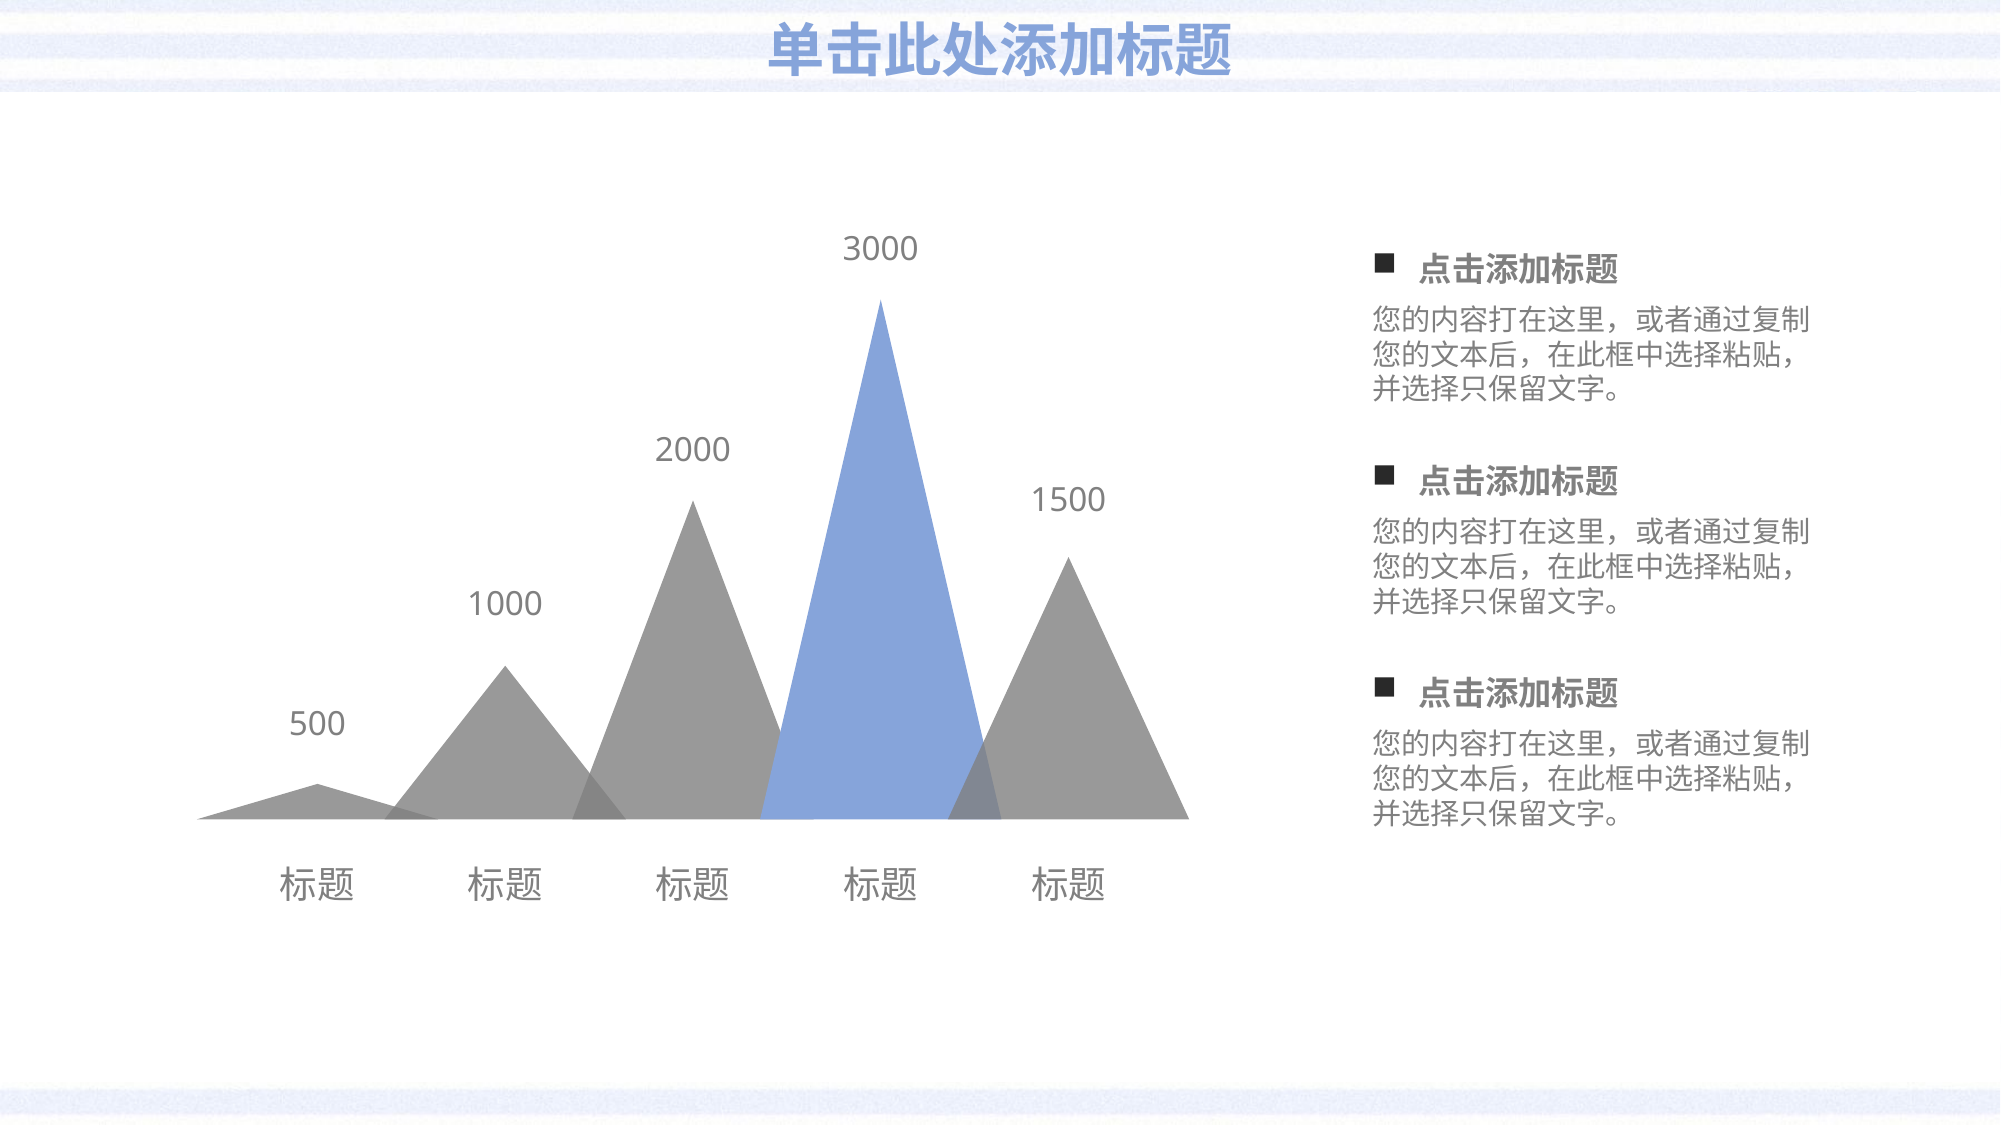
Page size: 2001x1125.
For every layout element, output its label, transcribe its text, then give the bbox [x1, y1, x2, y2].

text_box [196, 782, 394, 821]
text_box 1500 [1015, 471, 1122, 526]
text_box 1000 [452, 574, 559, 630]
text_box [758, 299, 984, 821]
text_box 500 [274, 694, 361, 750]
text_box [570, 497, 780, 821]
text_box 标题 [1007, 853, 1130, 913]
text_box 标题 [632, 853, 754, 913]
text_box 3000 [827, 219, 934, 275]
text_box 点击添加标题 您的内容打在这里，或者通过复制您的文本后，在此框中选择粘贴，并选择只保留文字。 [1354, 676, 1837, 820]
text_box 标题 [256, 853, 379, 913]
text_box 点击添加标题 您的内容打在这里，或者通过复制您的文本后，在此框中选择粘贴，并选择只保留文字。 [1354, 252, 1837, 396]
text_box 标题 [444, 853, 567, 913]
text_box 标题 [819, 853, 942, 913]
text_box [946, 554, 1191, 821]
text_box [382, 664, 589, 821]
text_box 点击添加标题 您的内容打在这里，或者通过复制您的文本后，在此框中选择粘贴，并选择只保留文字。 [1354, 464, 1837, 608]
text_box 2000 [640, 420, 746, 476]
title 单击此处添加标题 [137, 13, 1863, 93]
picture [0, 0, 2001, 1125]
